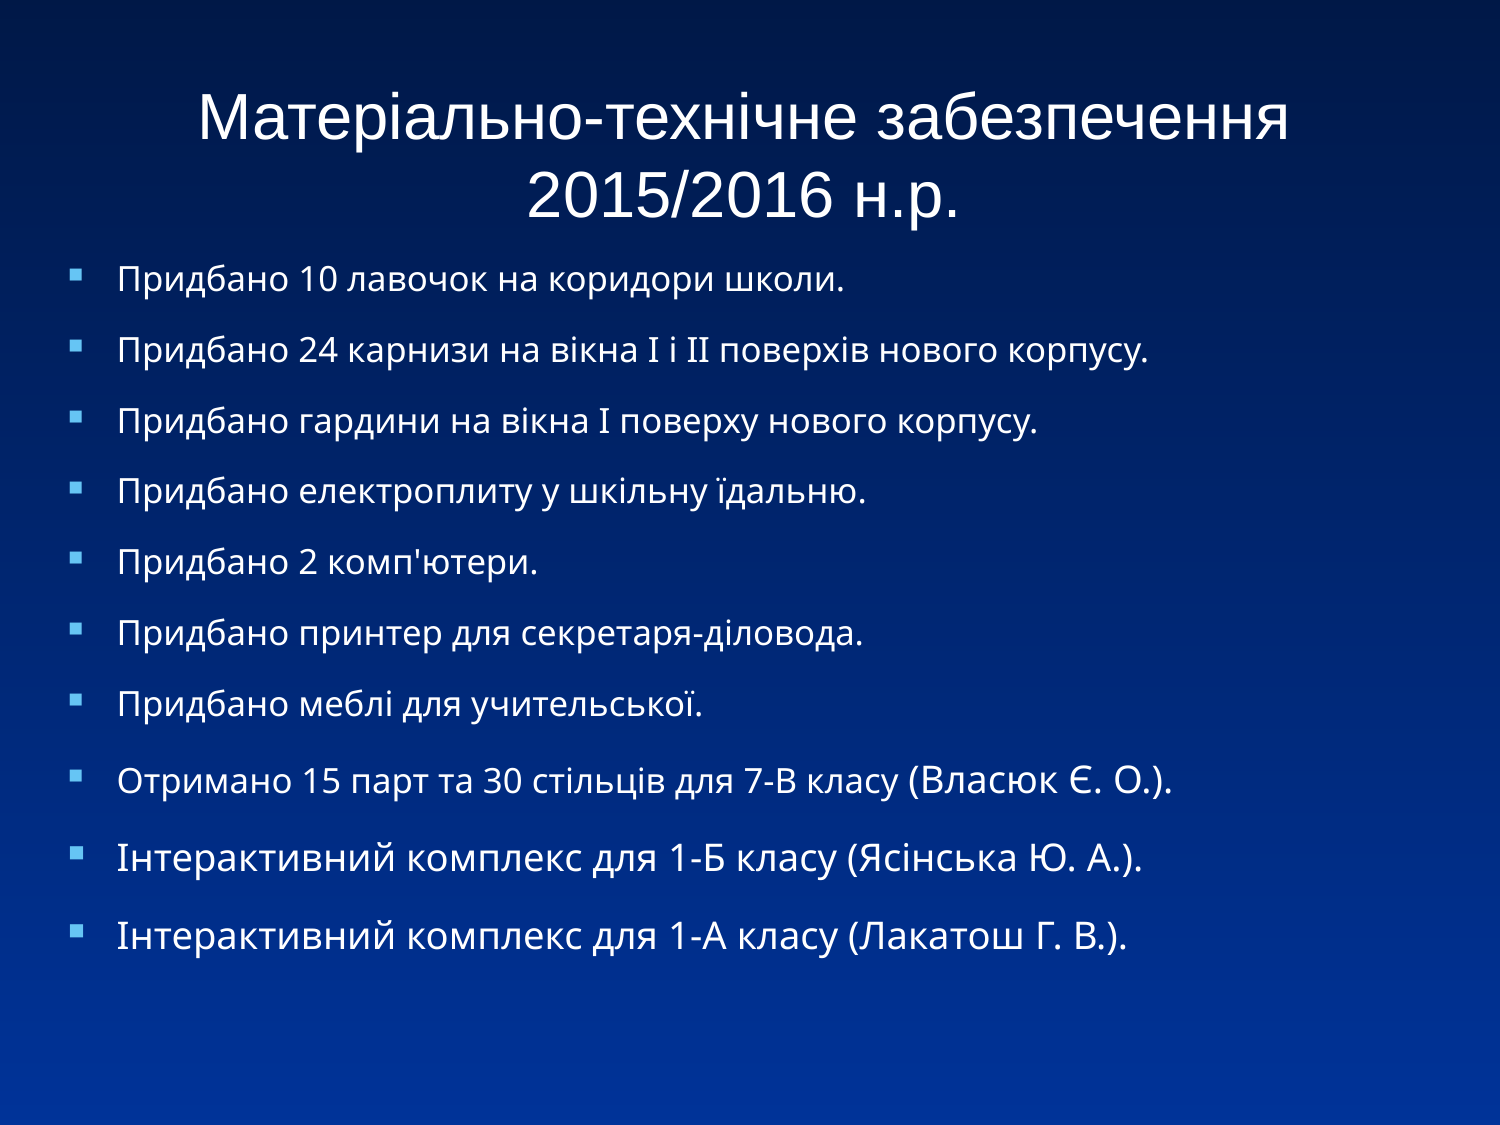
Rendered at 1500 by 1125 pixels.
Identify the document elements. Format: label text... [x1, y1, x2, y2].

list Придбано 10 лавочок на коридори школи. Придбано 24 карнизи на вікна І і ІІ поверхів нового корпусу. Придбано гардини на вікна І поверху нового корпусу. Придбано електроплиту у шкільну їдальню. Придбано 2 комп'ютери. Придбано принтер для секретаря-діловода. Придбано меблі для учительської. Отримано 15 парт та 30 стільців для 7-В класу (Власюк Є. О.). Інтерактивний комплекс для 1-Б класу (Ясінська Ю. А.). Інтерактивний комплекс для 1-А класу (Лакатош Г. В.). [52, 219, 1500, 977]
title Матеріально-технічне забезпечення 2015/2016 н.р. [64, 66, 1425, 219]
